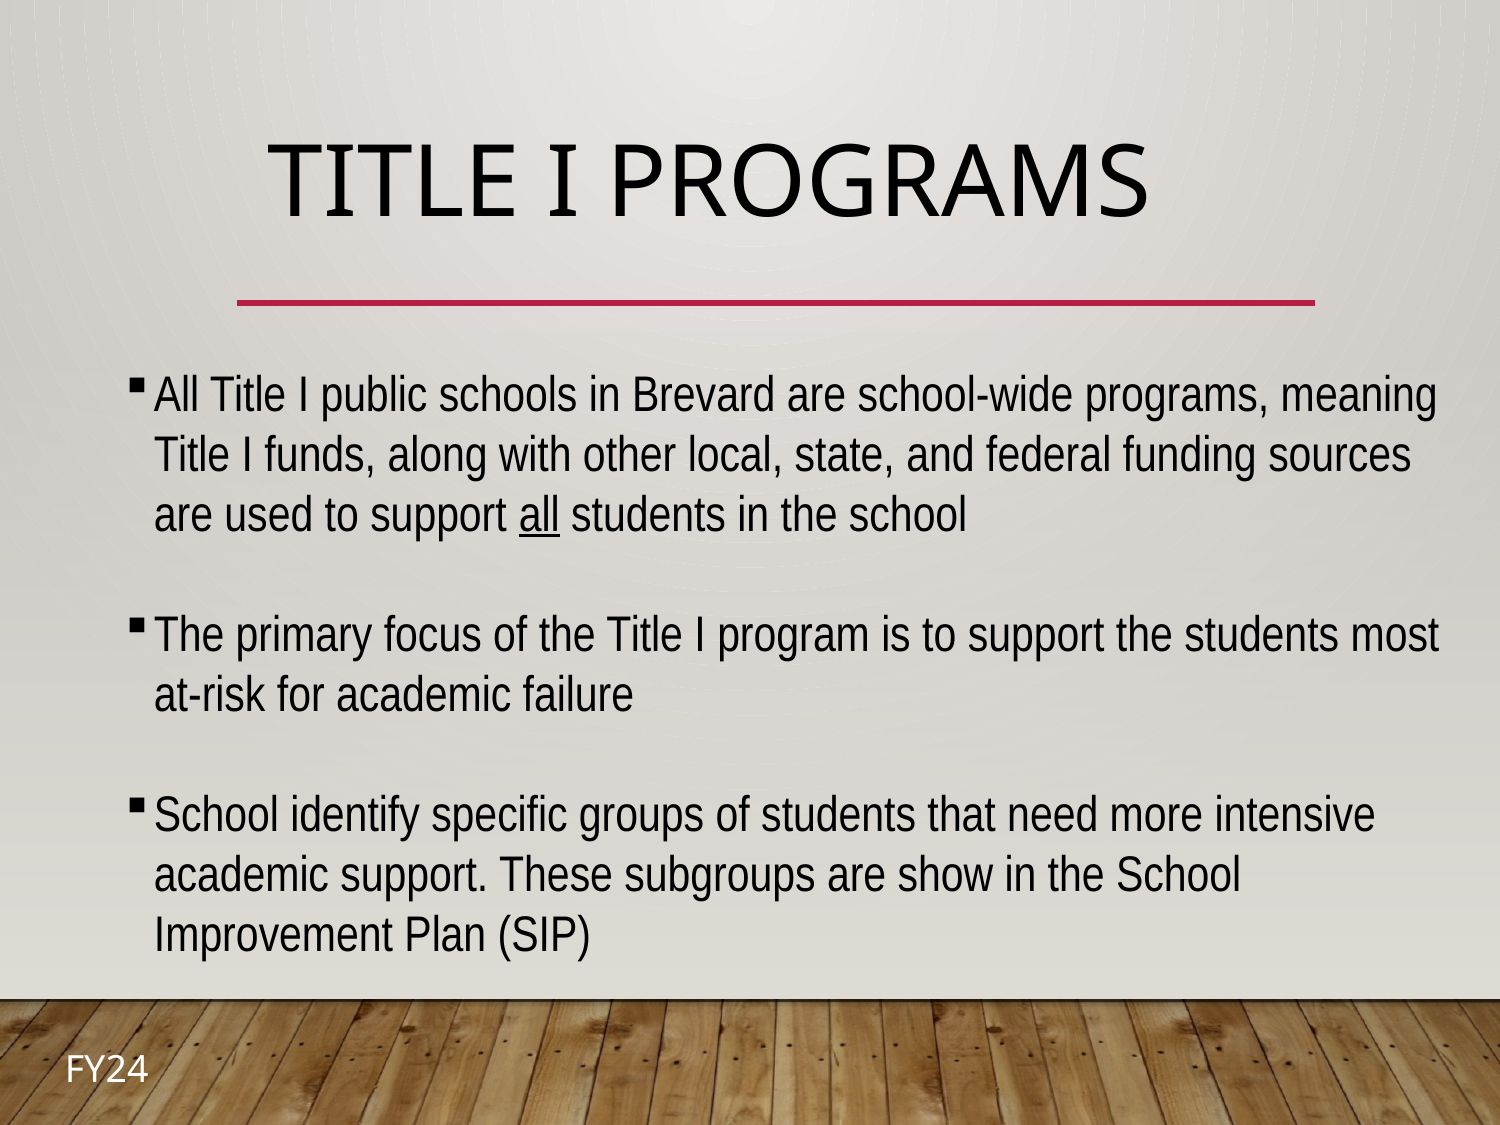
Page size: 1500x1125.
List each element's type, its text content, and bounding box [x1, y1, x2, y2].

picture [0, 999, 1500, 1125]
text_box [211, 216, 1491, 302]
title Title I Programs [0, 123, 1445, 261]
text_box FY24 [49, 1037, 814, 1098]
text_box All Title I public schools in Brevard are school-wide programs, meaning Title I funds, along with other local, state, and federal funding sources are used to support all students in the school The primary focus of the Title I program is to support the students most at-risk for academic failure School identify specific groups of students that need more intensive academic support. These subgroups are show in the School Improvement Plan (SIP) [0, 354, 1469, 1034]
